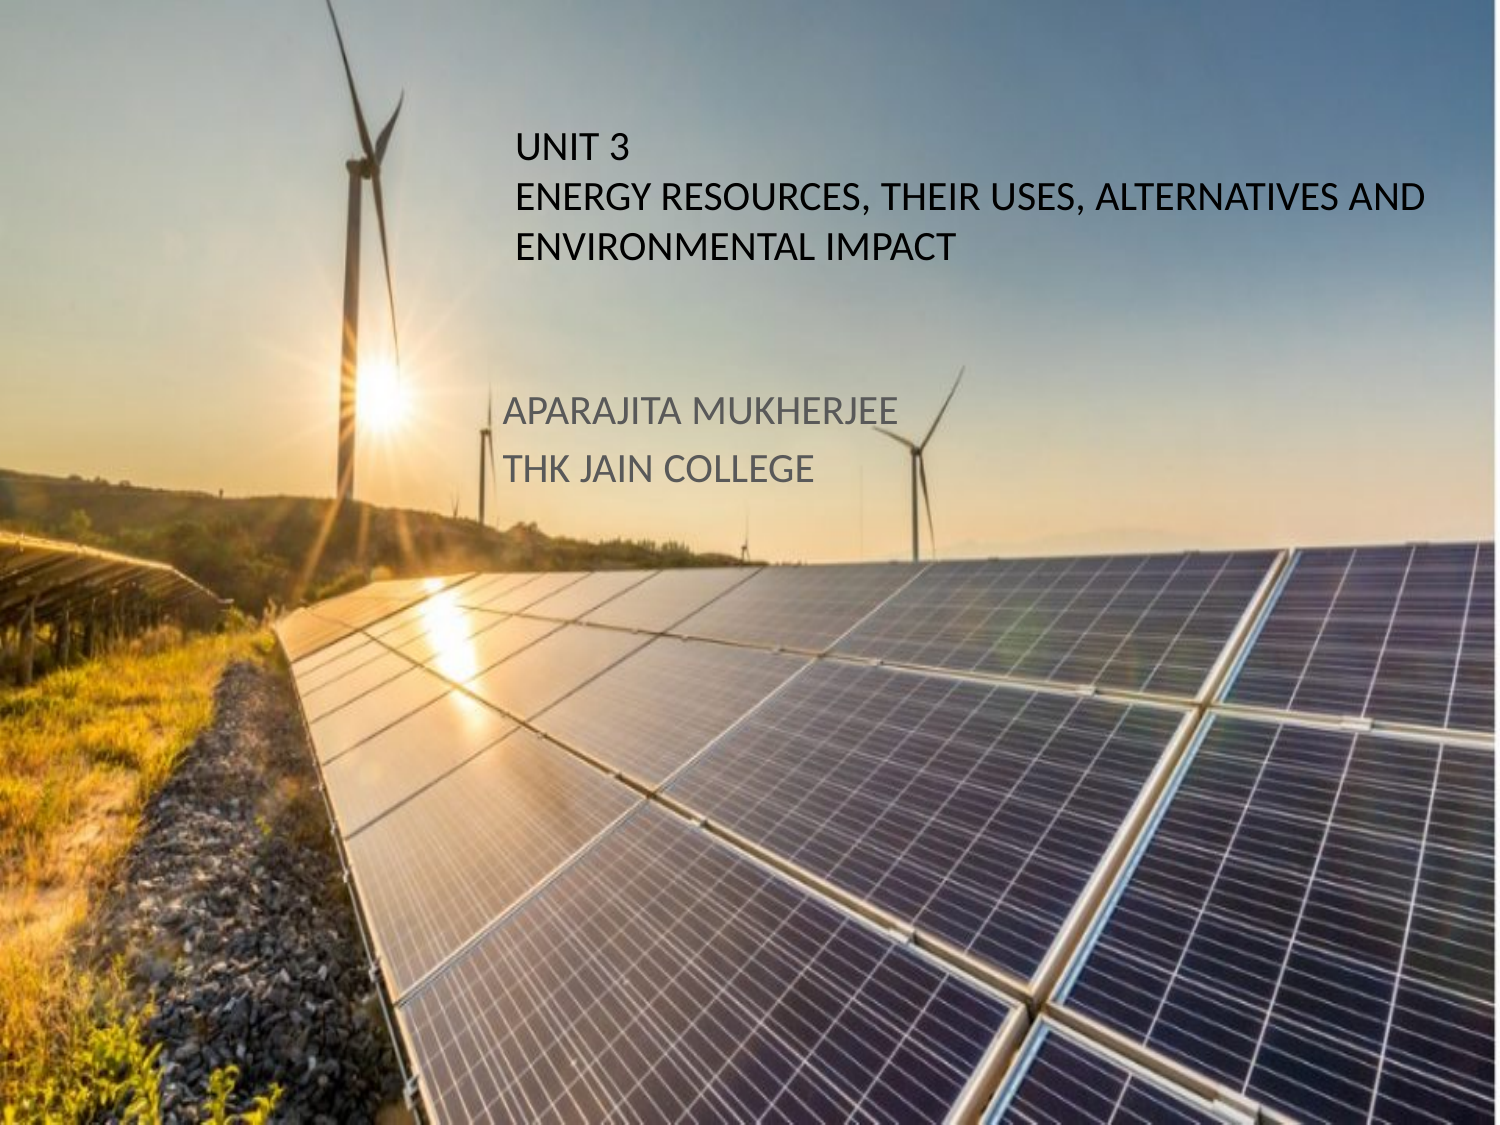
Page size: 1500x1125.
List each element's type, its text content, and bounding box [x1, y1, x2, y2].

title UNIT 3 ENERGY RESOURCES, THEIR USES, ALTERNATIVES AND ENVIRONMENTAL IMPACT [500, 112, 1475, 275]
picture [0, 0, 1500, 1125]
subtitle APARAJITA MUKHERJEE THK JAIN COLLEGE [487, 375, 1125, 575]
